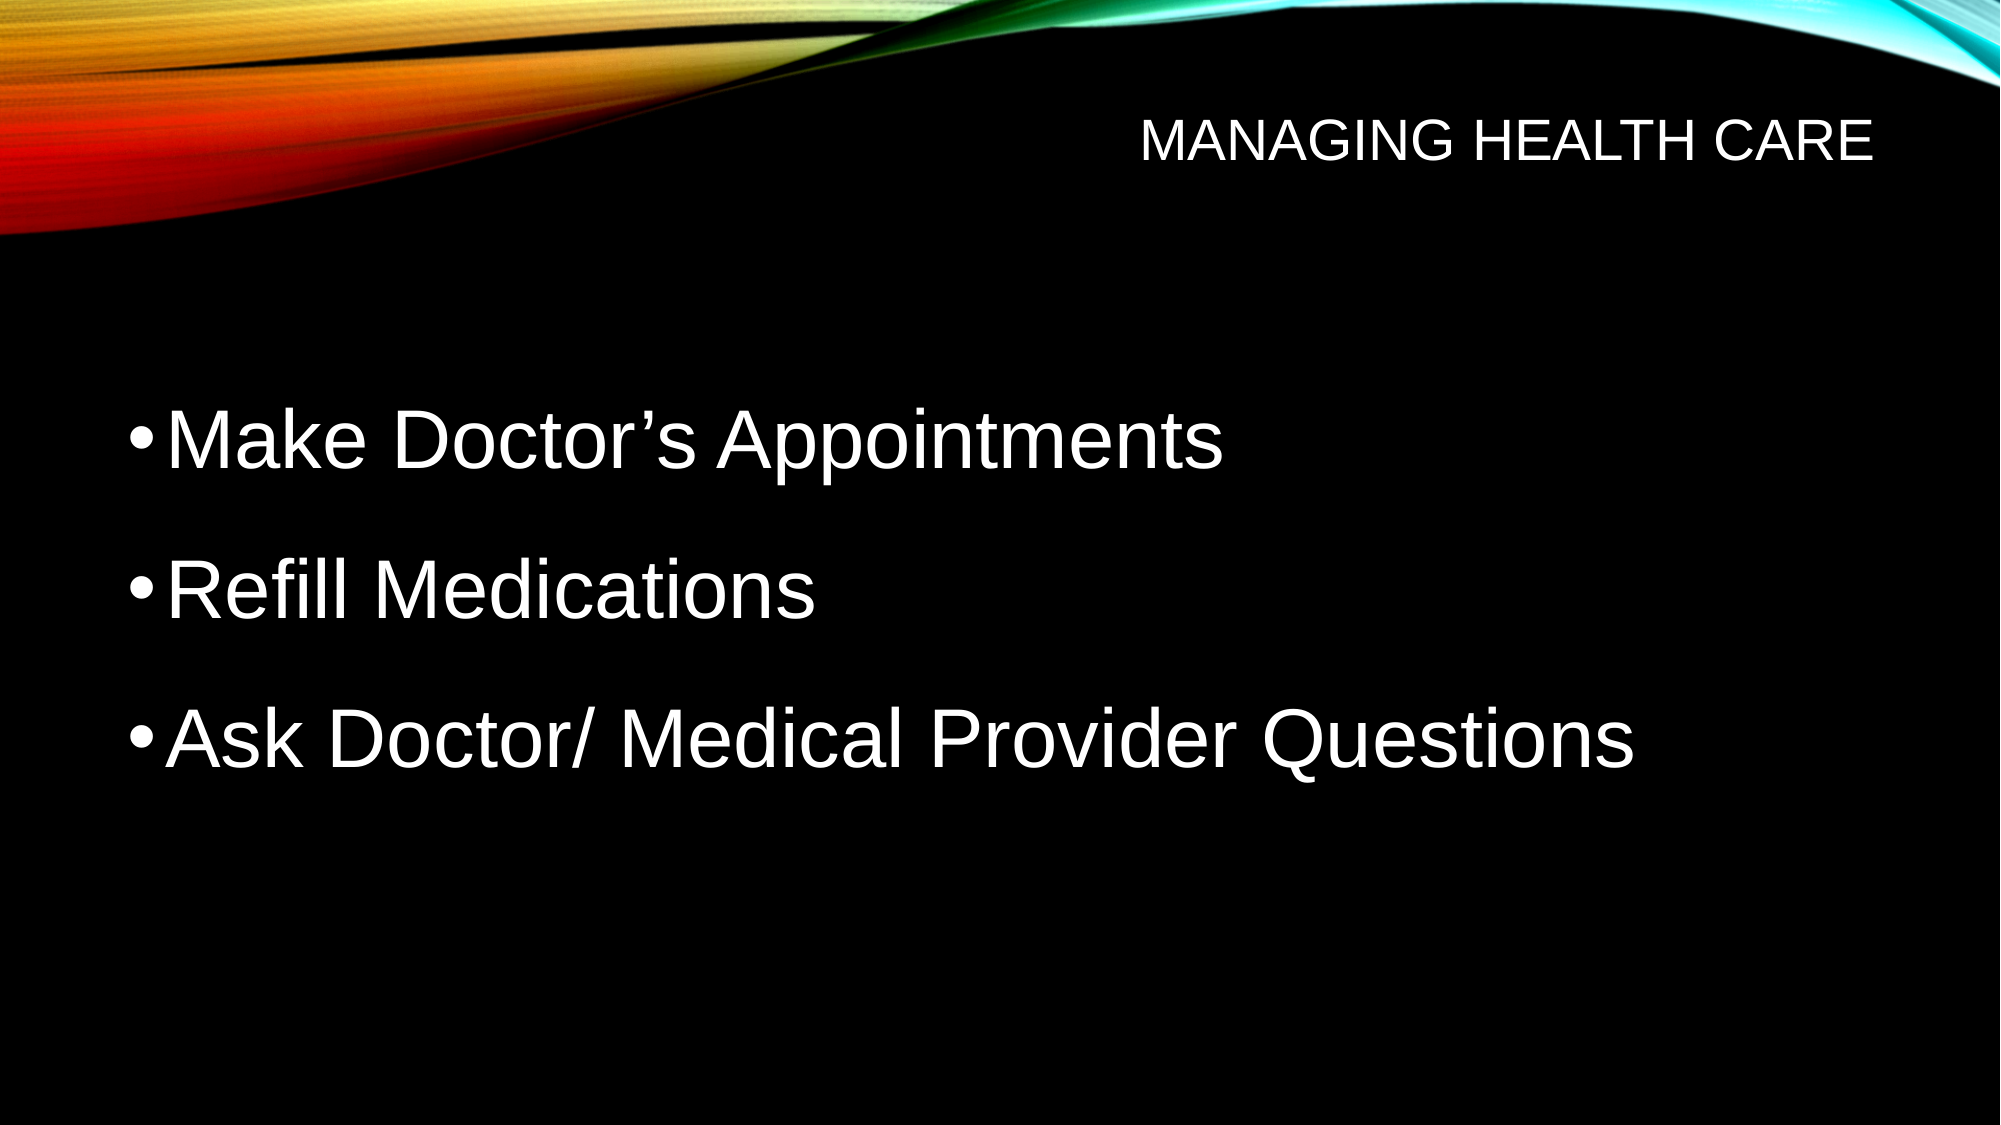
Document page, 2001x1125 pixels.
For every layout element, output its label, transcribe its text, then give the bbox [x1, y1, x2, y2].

list Make Doctor’s Appointments Refill Medications Ask Doctor/ Medical Provider Questions [112, 389, 1957, 1050]
title Managing health care [477, 35, 1890, 248]
picture [0, 0, 2000, 237]
